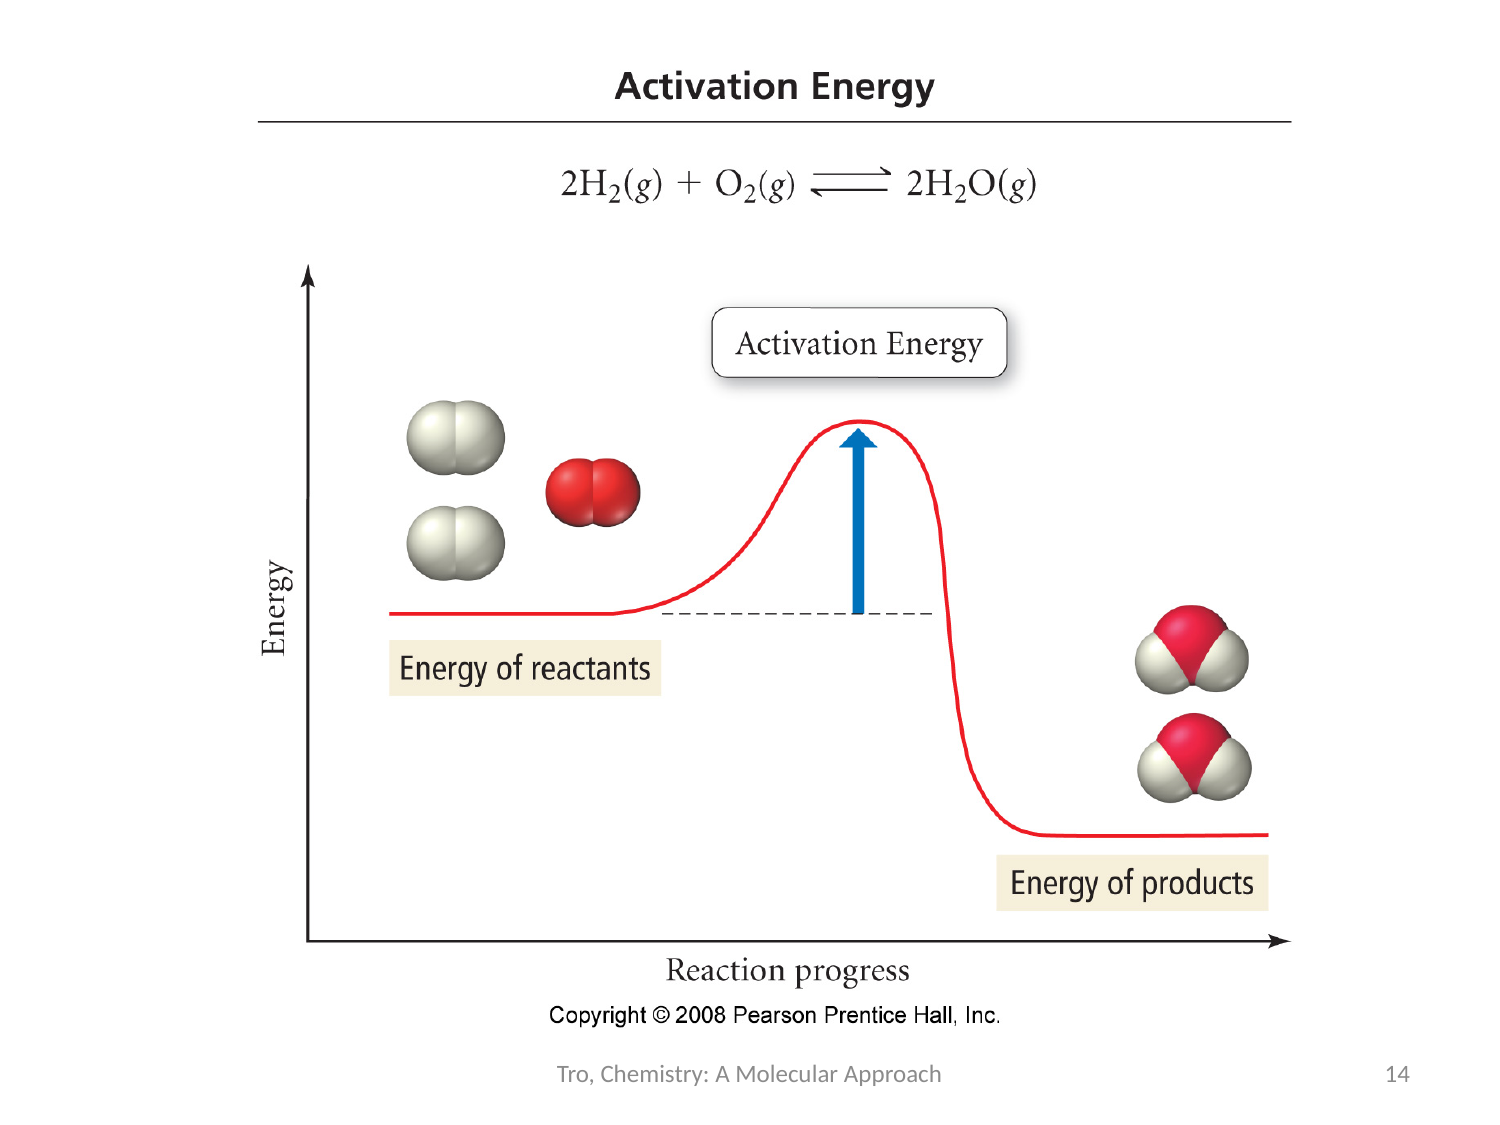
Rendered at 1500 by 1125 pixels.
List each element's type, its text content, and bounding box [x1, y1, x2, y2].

footer Tro, Chemistry: A Molecular Approach [512, 1044, 988, 1103]
slide_number 14 [1074, 1042, 1425, 1103]
picture [249, 62, 1301, 1036]
